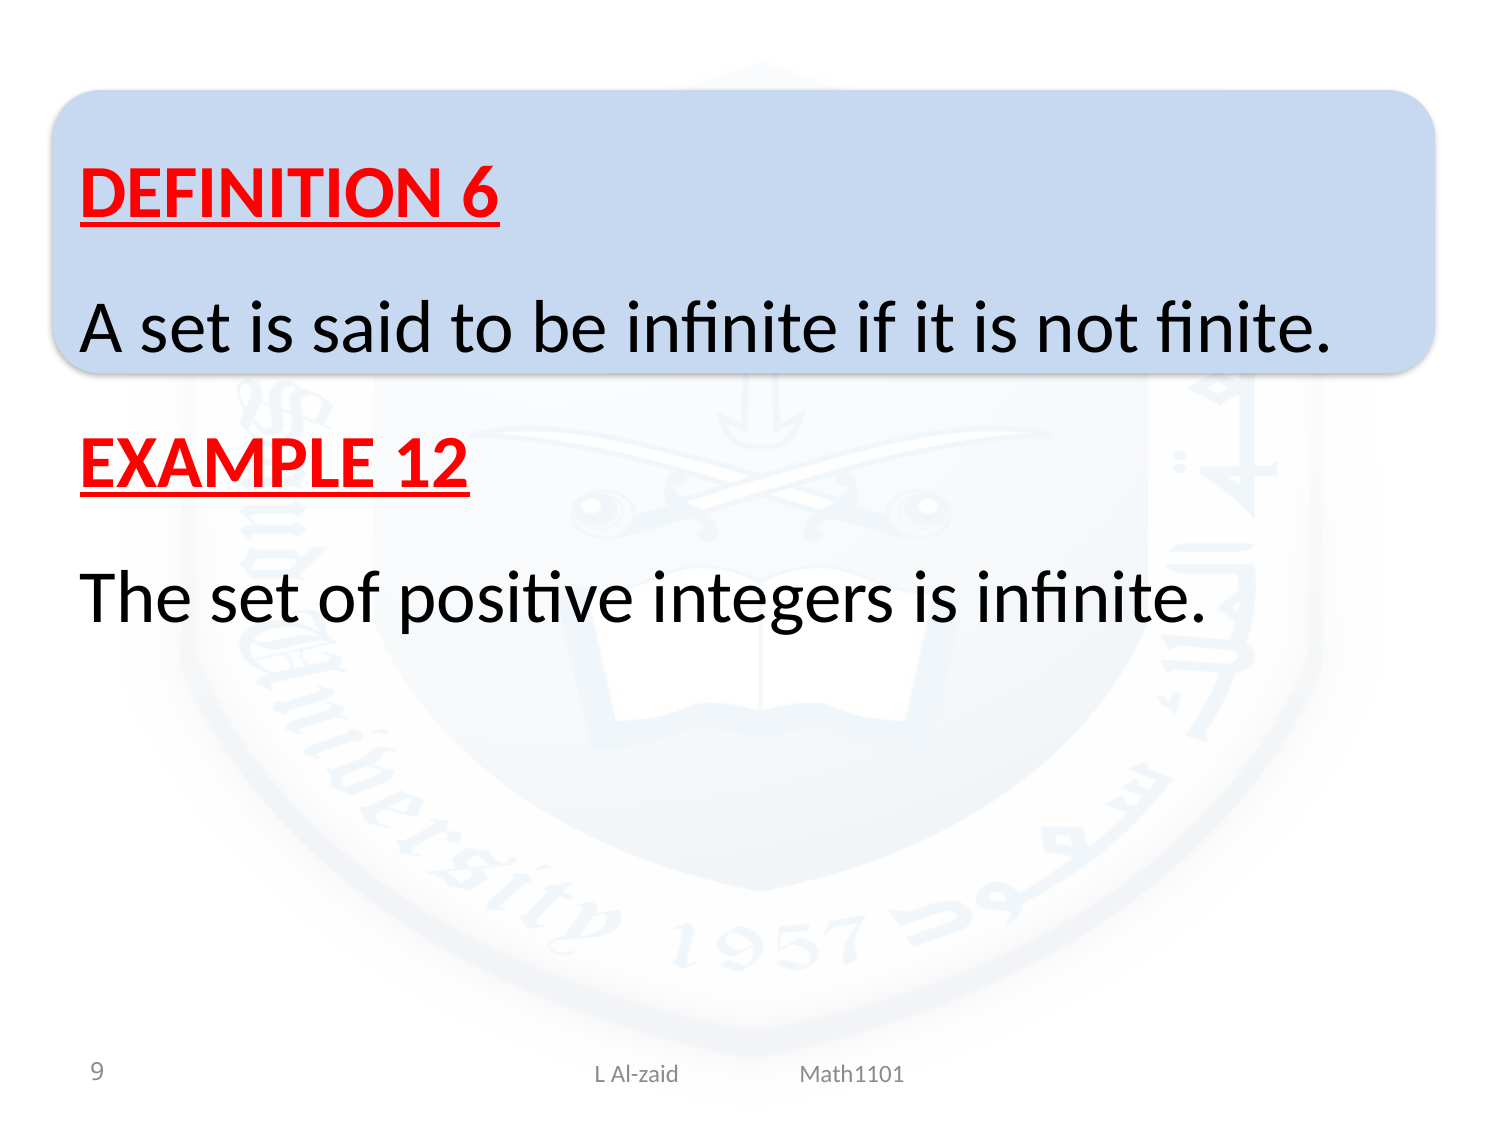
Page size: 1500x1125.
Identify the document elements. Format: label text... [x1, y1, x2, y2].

text_box [53, 107, 64, 357]
text_box DEFINITION 6 A set is said to be infinite if it is not finite. EXAMPLE 12 The set of positive integers is infinite. [64, 89, 1459, 645]
slide_number 9 [75, 1042, 425, 1103]
footer L Al-zaid Math1101 [512, 1042, 988, 1103]
